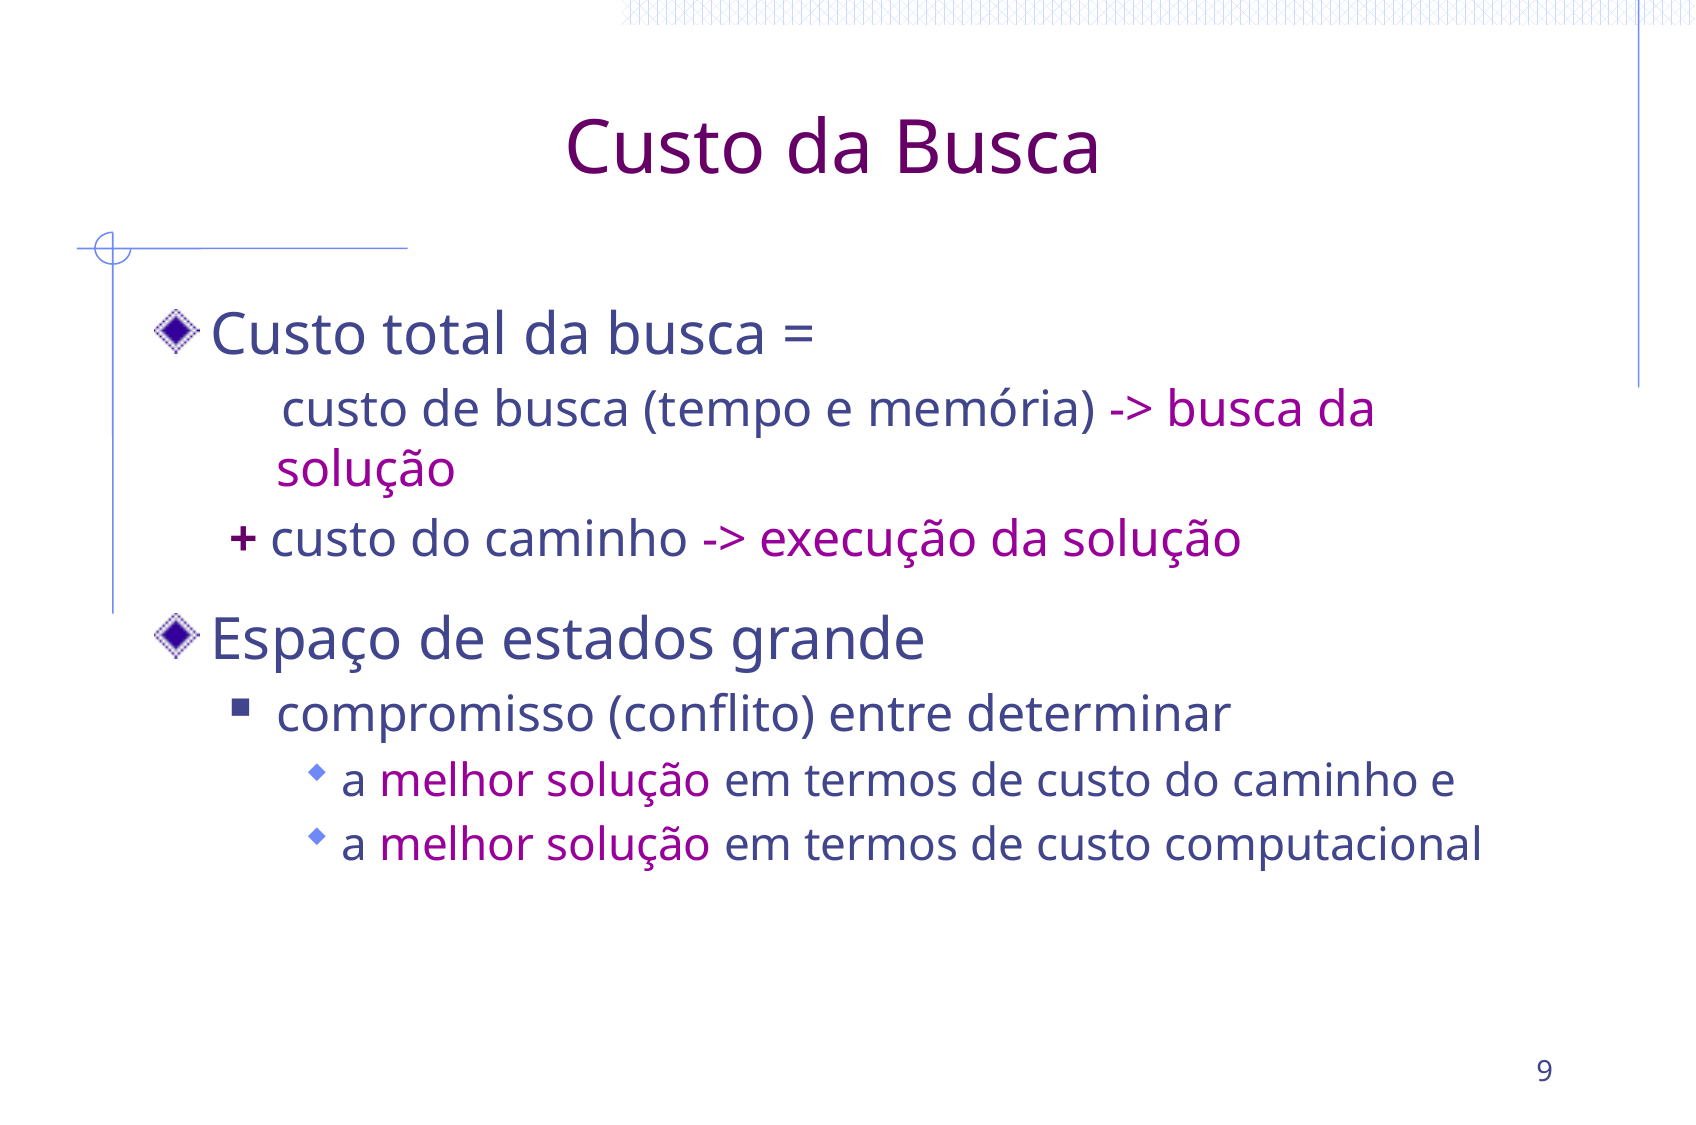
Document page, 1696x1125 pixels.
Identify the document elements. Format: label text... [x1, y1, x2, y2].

picture [154, 613, 200, 659]
list Custo total da busca = custo de busca (tempo e memória) -> busca da solução + custo do caminho -> execução da solução Espaço de estados grande compromisso (conflito) entre determinar a melhor solução em termos de custo do caminho e a melhor solução em termos de custo computacional [139, 288, 1581, 1059]
picture [154, 309, 200, 354]
slide_number 9 [1214, 1059, 1569, 1101]
title Custo da Busca [112, 66, 1555, 197]
